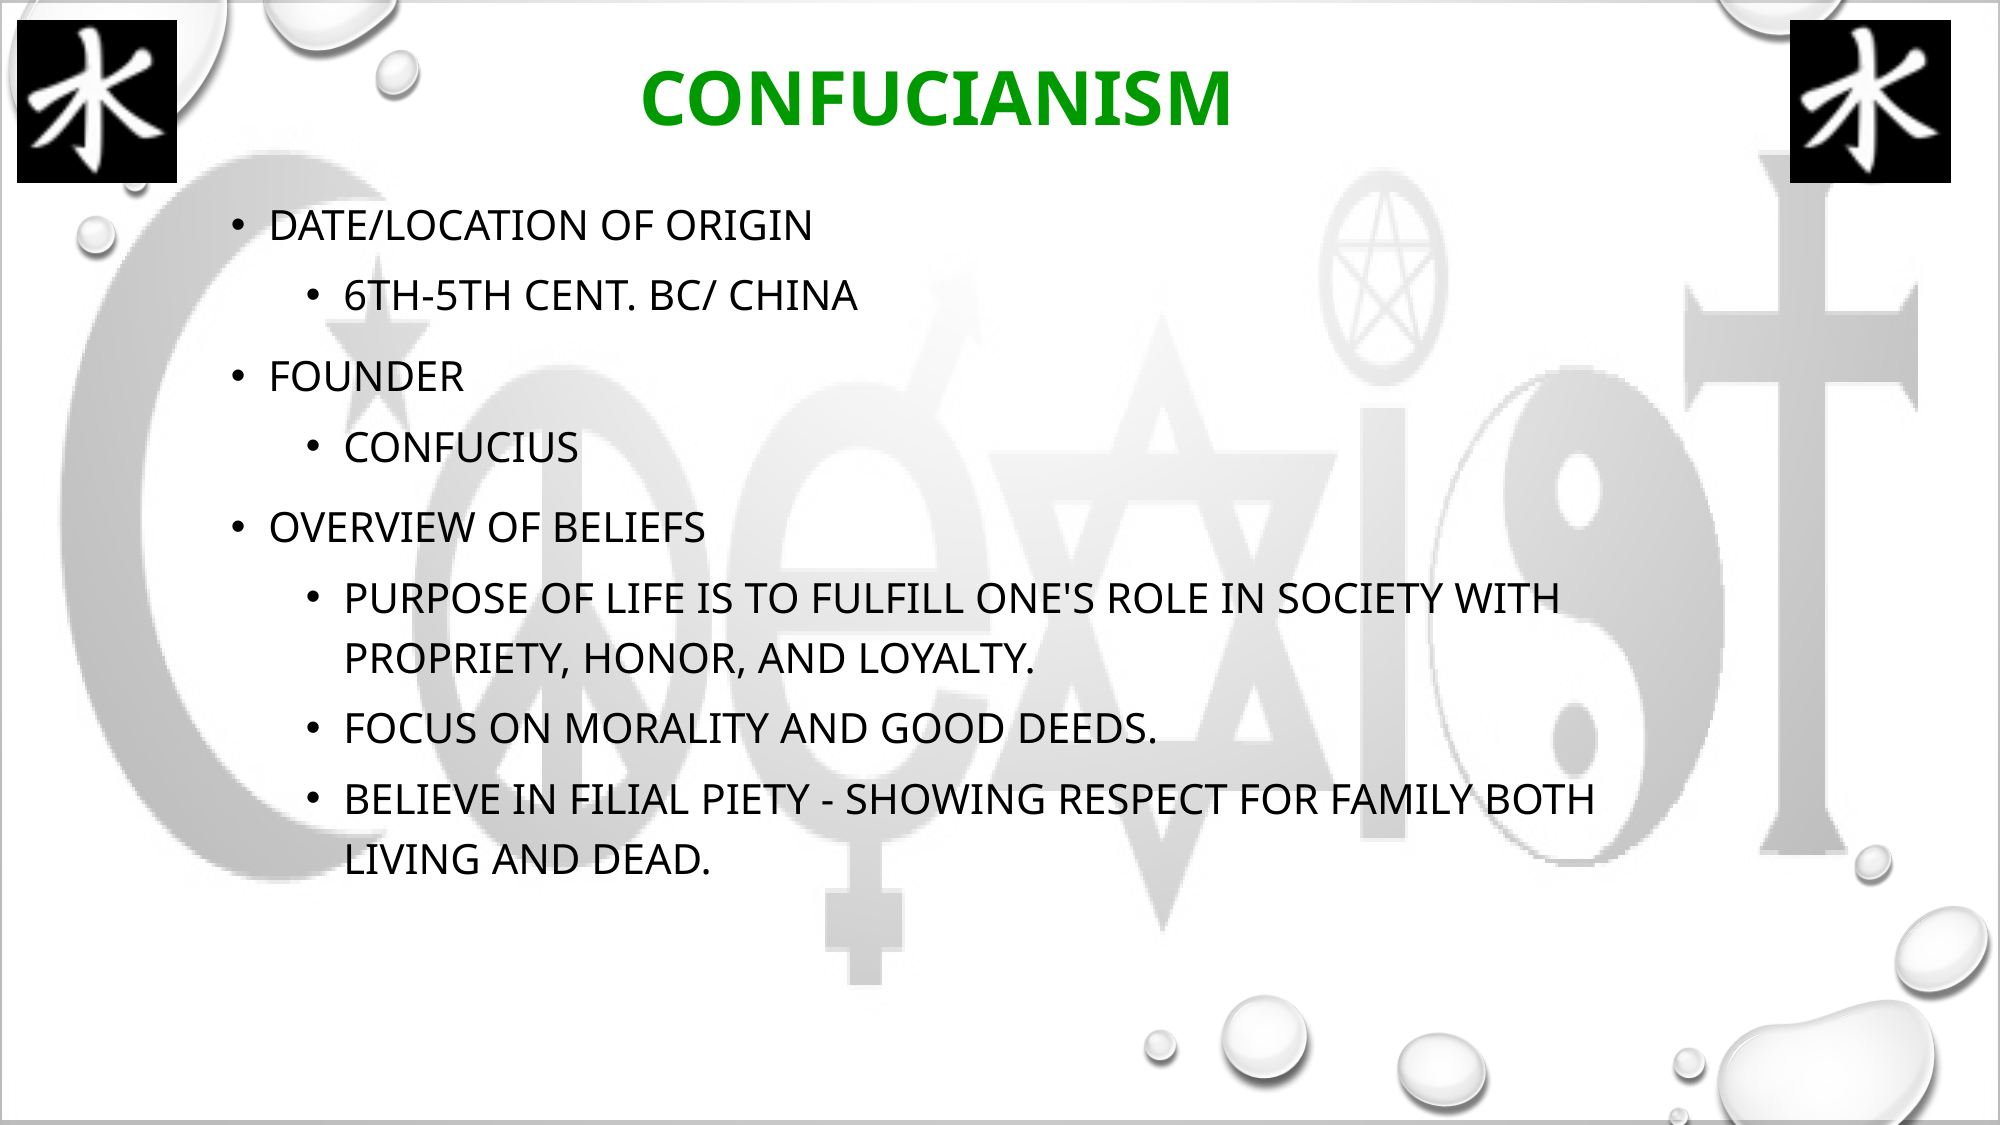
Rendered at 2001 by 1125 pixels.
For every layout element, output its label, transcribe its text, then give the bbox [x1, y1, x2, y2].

picture [0, 0, 2000, 1125]
list Date/location of origin 6th-5th cent. BC/ China Founder Confucius Overview of beliefs Purpose of life is to fulfill one's role in society with propriety, honor, and loyalty. Focus on morality and good deeds. Believe in Filial Piety - showing respect for family both living and dead. [215, 181, 1675, 1005]
title Confucianism [177, 20, 1789, 182]
